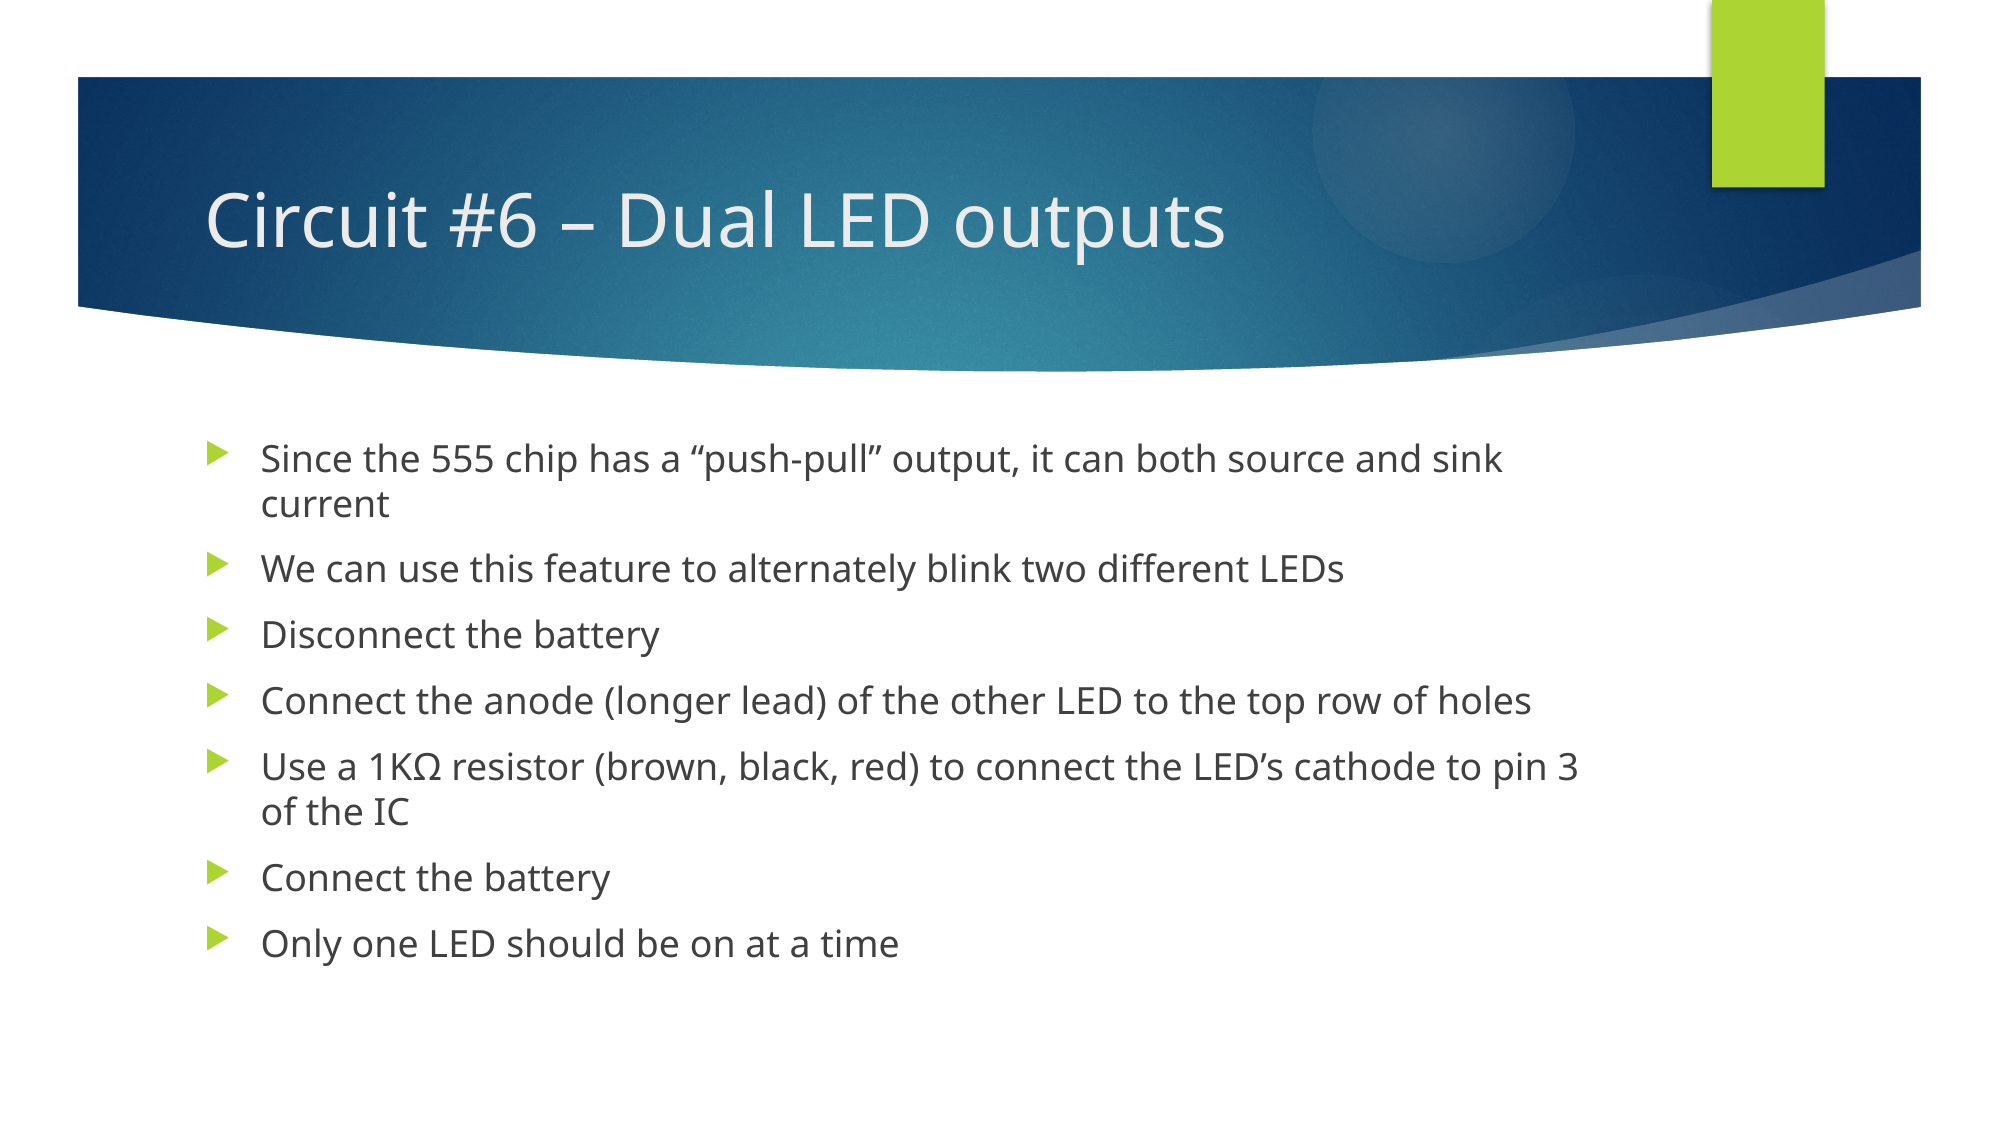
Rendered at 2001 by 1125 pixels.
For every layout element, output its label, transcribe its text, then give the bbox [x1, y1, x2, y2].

title Circuit #6 – Dual LED outputs [189, 159, 1627, 276]
list Since the 555 chip has a “push-pull” output, it can both source and sink current We can use this feature to alternately blink two different LEDs Disconnect the battery Connect the anode (longer lead) of the other LED to the top row of holes Use a 1KΩ resistor (brown, black, red) to connect the LED’s cathode to pin 3 of the IC Connect the battery Only one LED should be on at a time [189, 427, 1627, 988]
